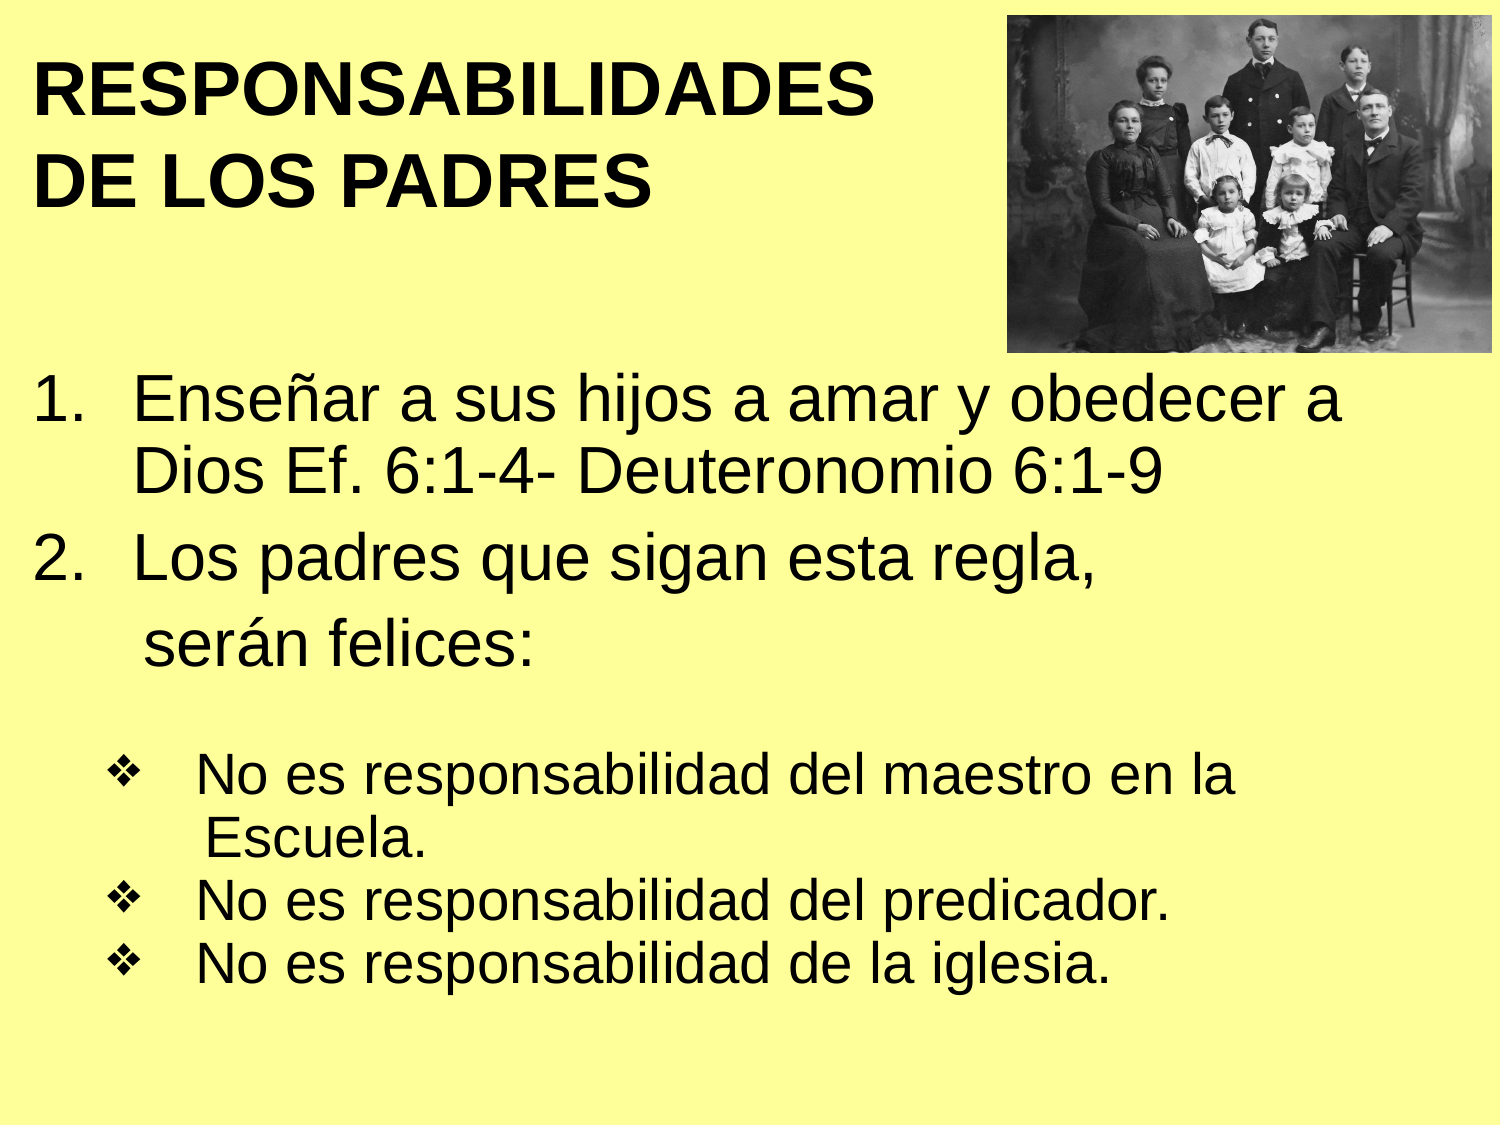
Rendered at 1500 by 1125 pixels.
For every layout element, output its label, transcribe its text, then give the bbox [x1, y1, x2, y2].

list Enseñar a sus hijos a amar y obedecer a Dios Ef. 6:1-4- Deuteronomio 6:1-9 Los padres que sigan esta regla, serán felices: No es responsabilidad del maestro en la Escuela. No es responsabilidad del predicador. No es responsabilidad de la iglesia. [24, 261, 1476, 1101]
picture [1006, 15, 1492, 354]
title RESPONSABILIDADES DE LOS PADRES [24, 36, 1006, 226]
